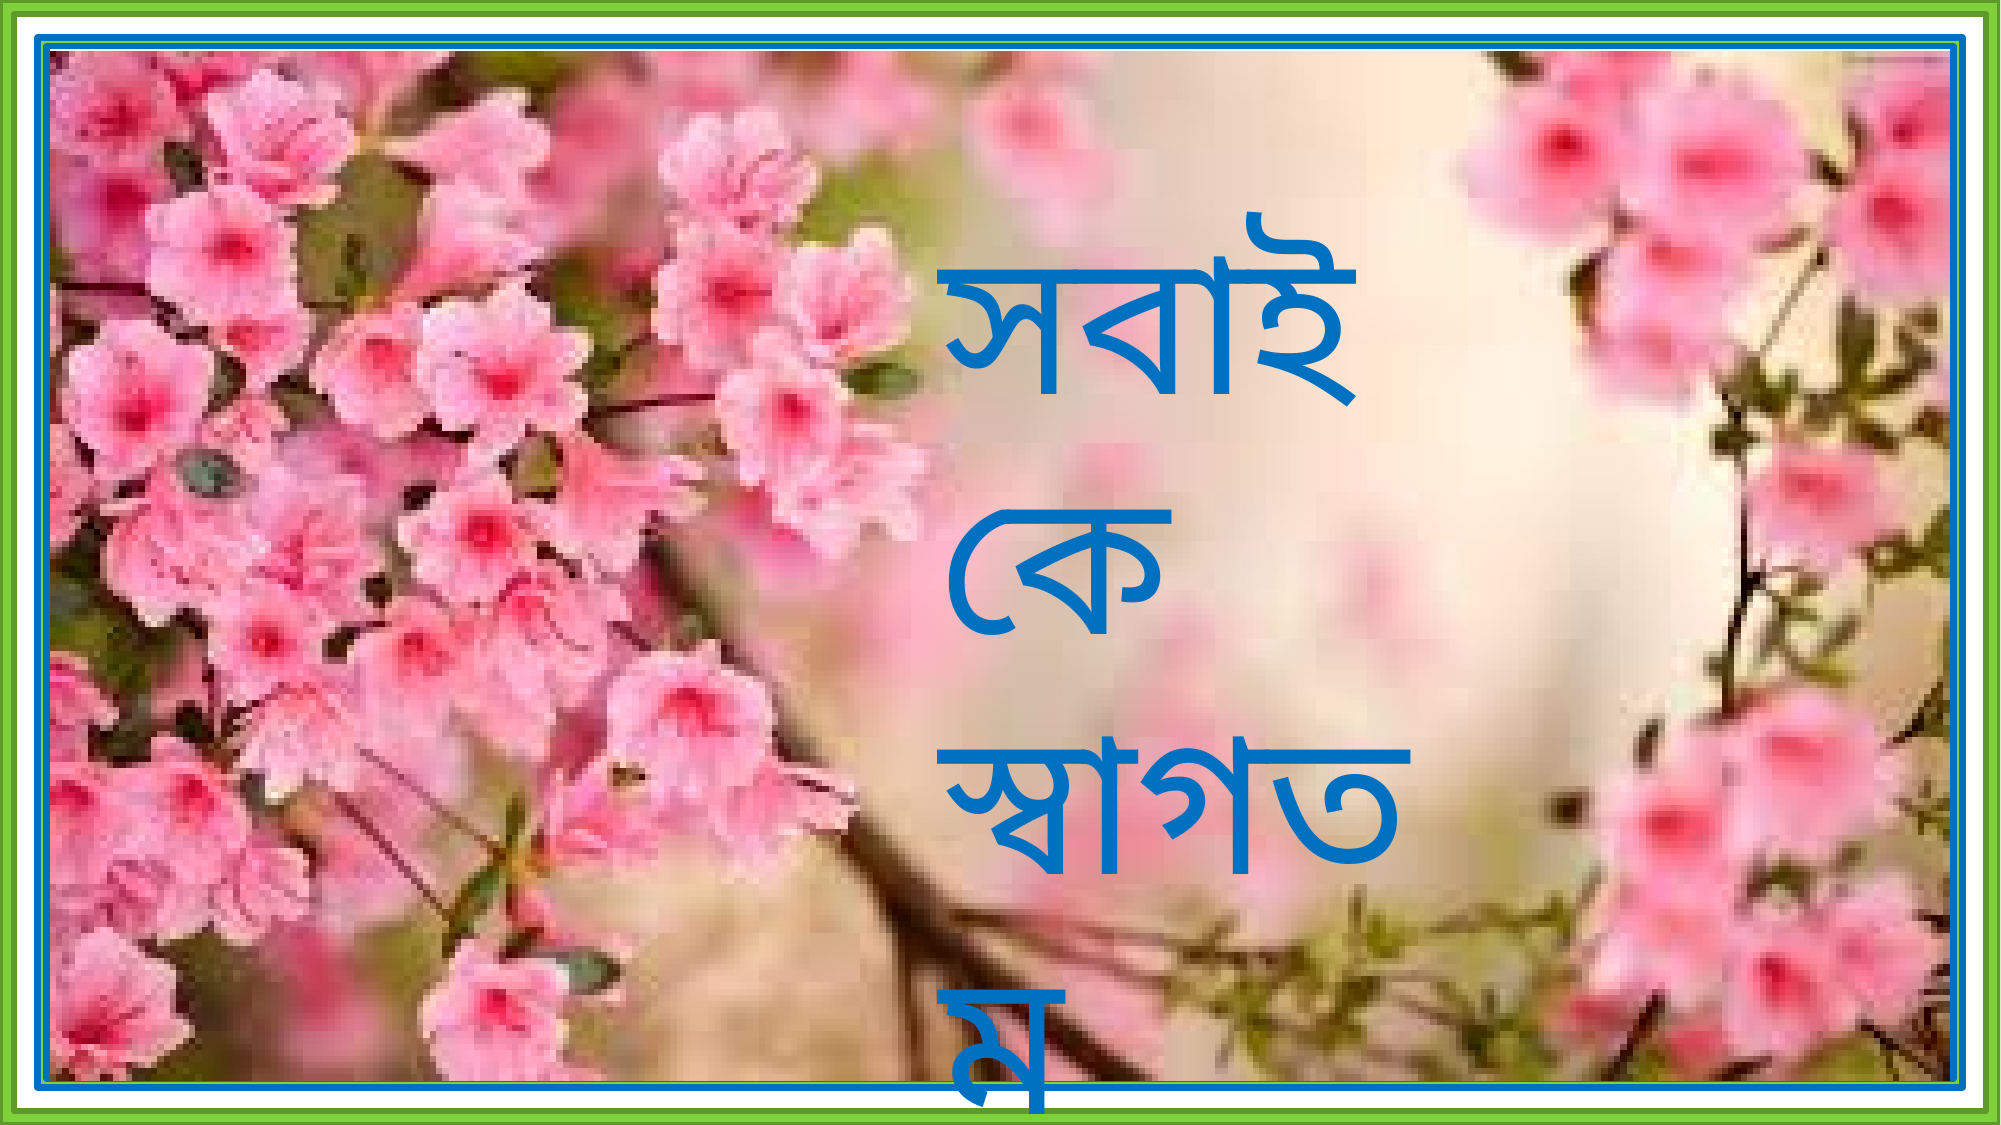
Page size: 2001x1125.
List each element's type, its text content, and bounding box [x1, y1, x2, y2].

picture [52, 55, 1949, 1077]
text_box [54, 17, 1945, 43]
text_box সবাইকে স্বাগতম [924, 1092, 1513, 1125]
